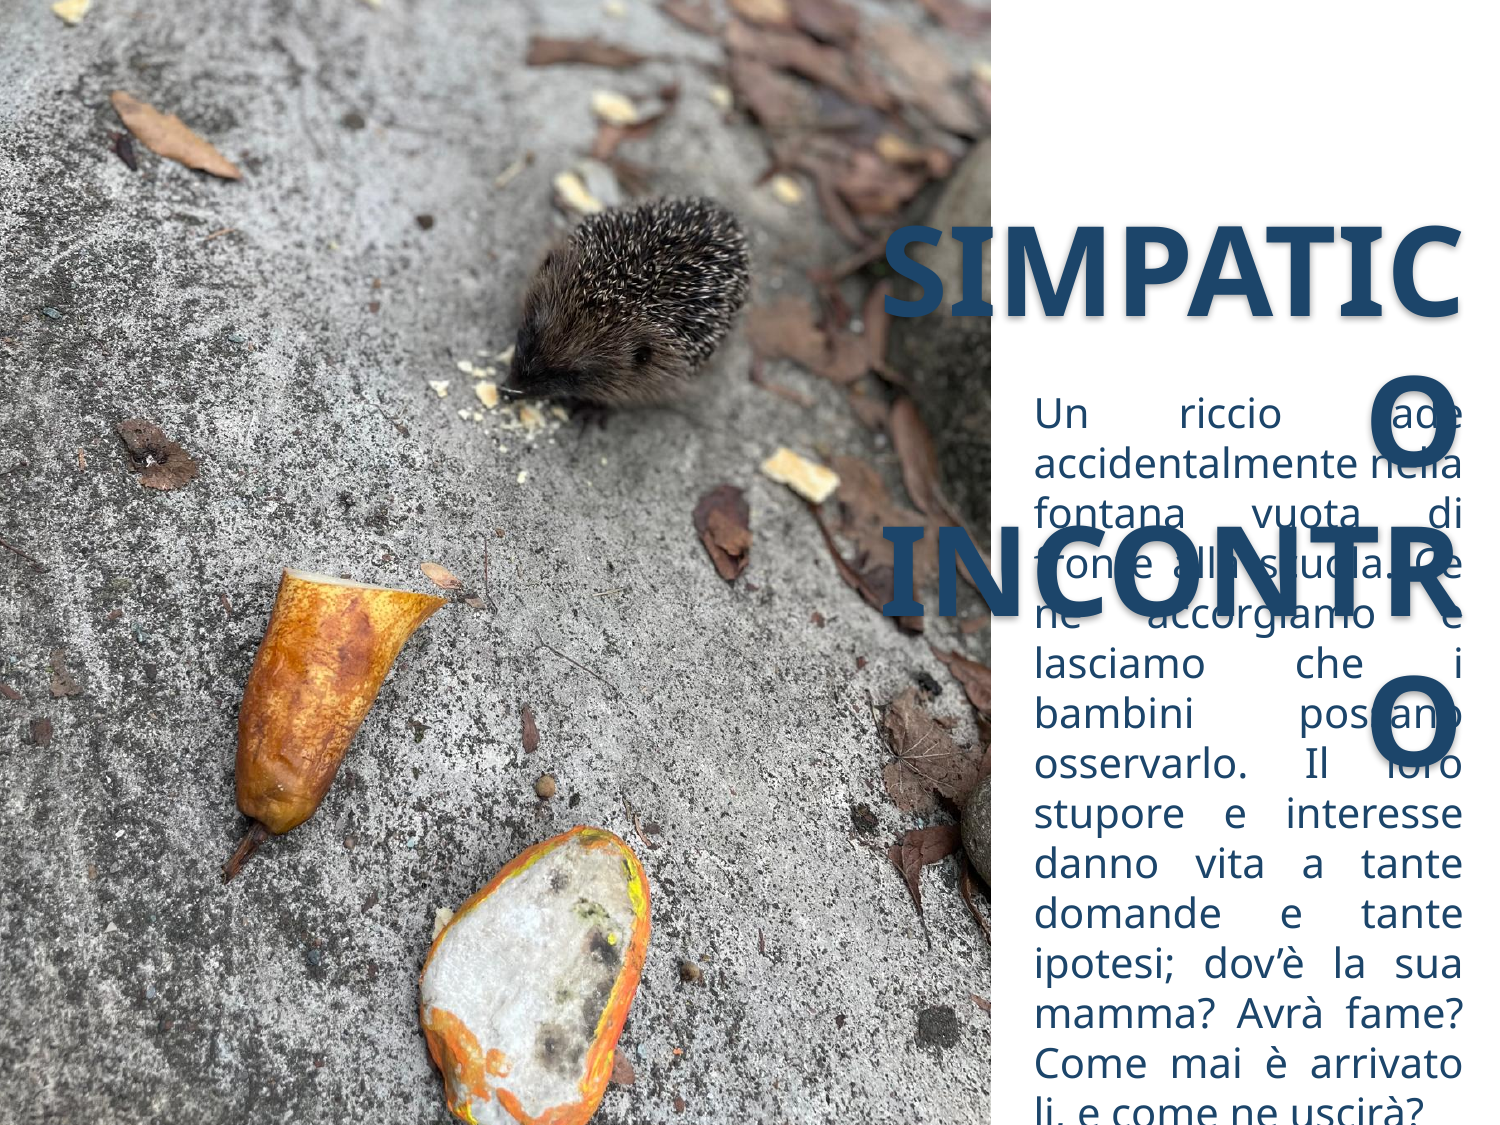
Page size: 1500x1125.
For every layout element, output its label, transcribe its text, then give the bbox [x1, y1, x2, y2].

text_box Un riccio cade accidentalmente nella fontana vuota di fronte alla scuola. Ce ne accorgiamo e lasciamo che i bambini possano osservarlo. Il loro stupore e interesse danno vita a tante domande e tante ipotesi; dov’è la sua mamma? Avrà fame? Come mai è arrivato li, e come ne uscirà? [1018, 379, 1479, 1125]
picture [0, 0, 991, 1125]
text_box SIMPATICO INCONTRO [993, 33, 1479, 799]
